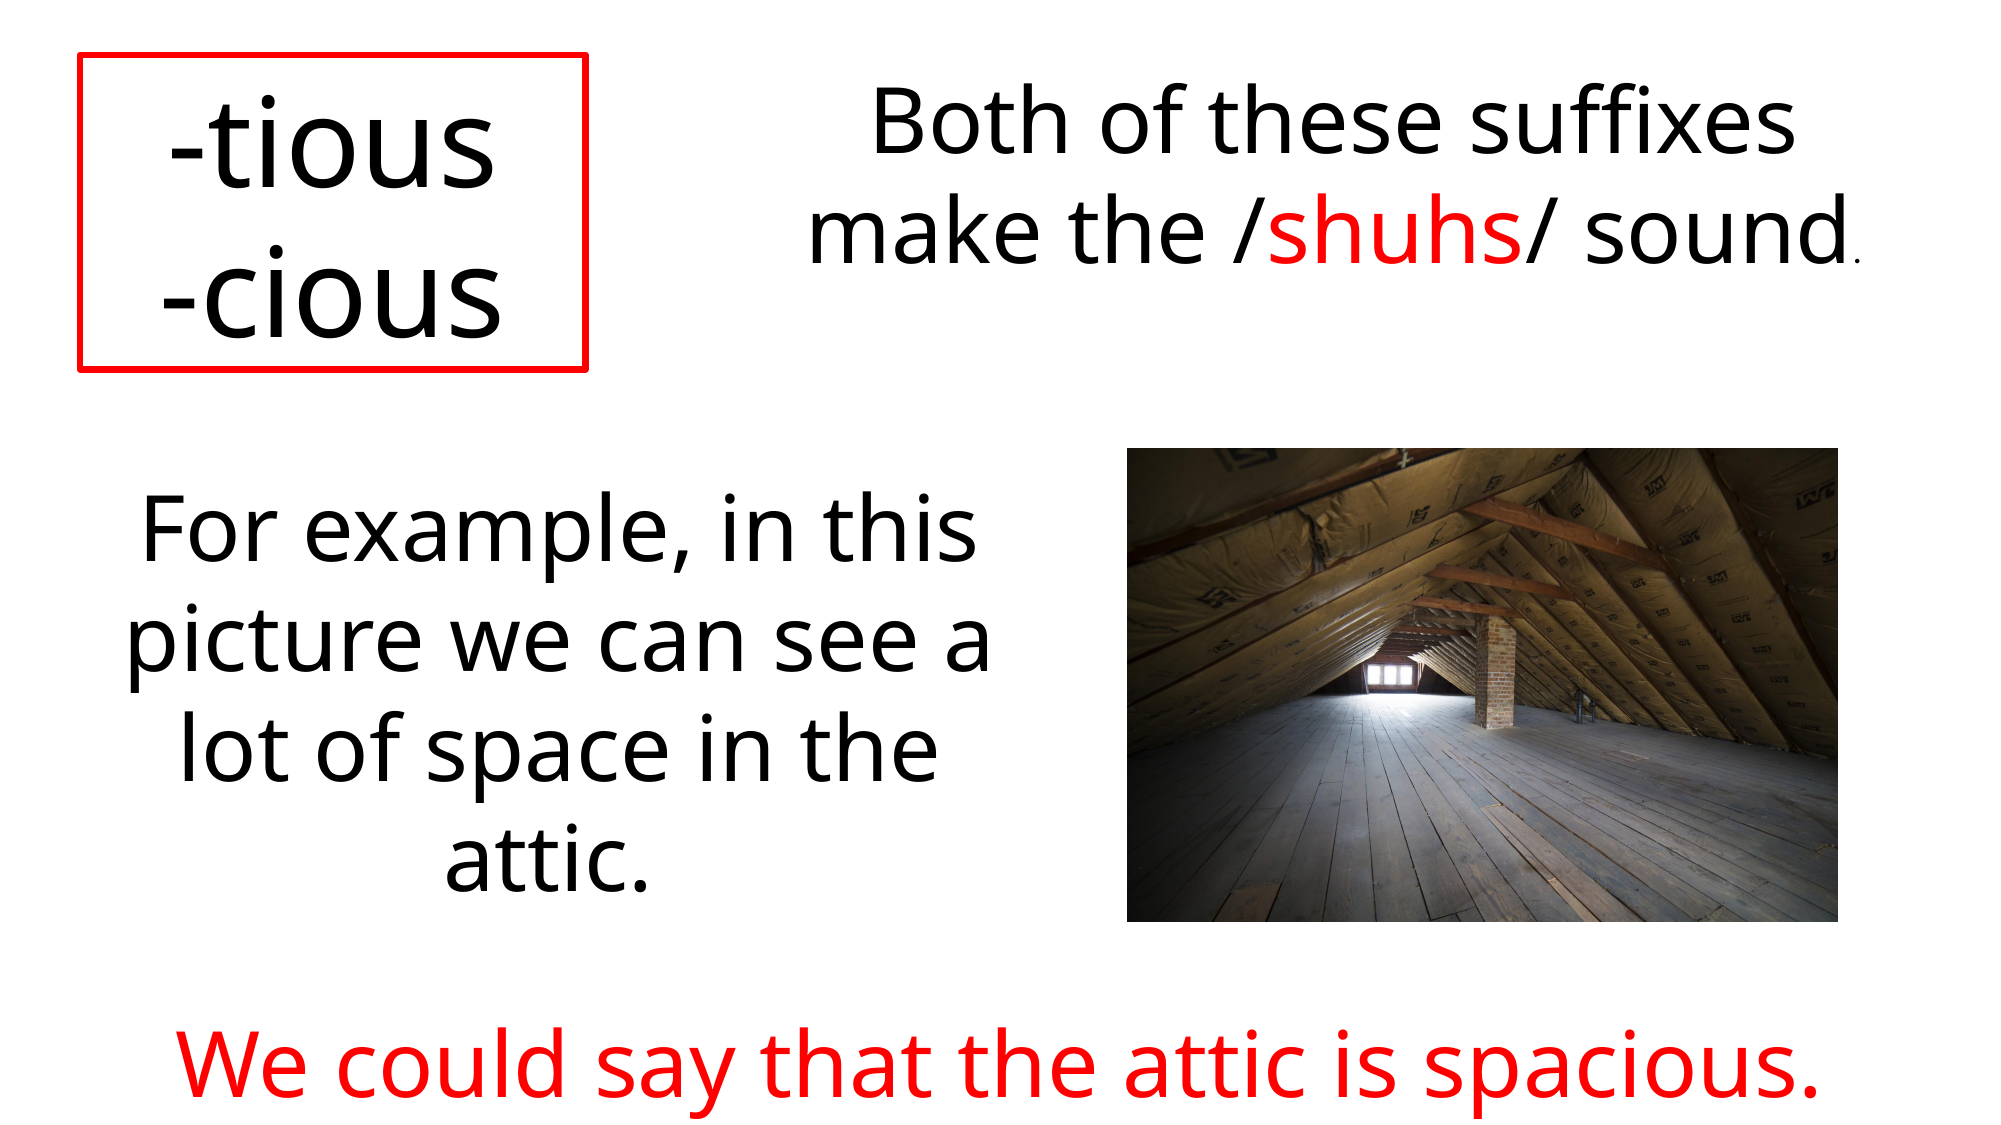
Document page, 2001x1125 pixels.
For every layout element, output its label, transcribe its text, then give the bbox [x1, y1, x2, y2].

text_box We could say that the attic is spacious. [39, 998, 1961, 1124]
text_box -tious -cious [79, 54, 586, 370]
text_box For example, in this picture we can see a lot of space in the attic. [74, 462, 1045, 998]
picture [1127, 448, 1838, 922]
text_box Both of these suffixes make the /shuhs/ sound. [747, 54, 1920, 290]
